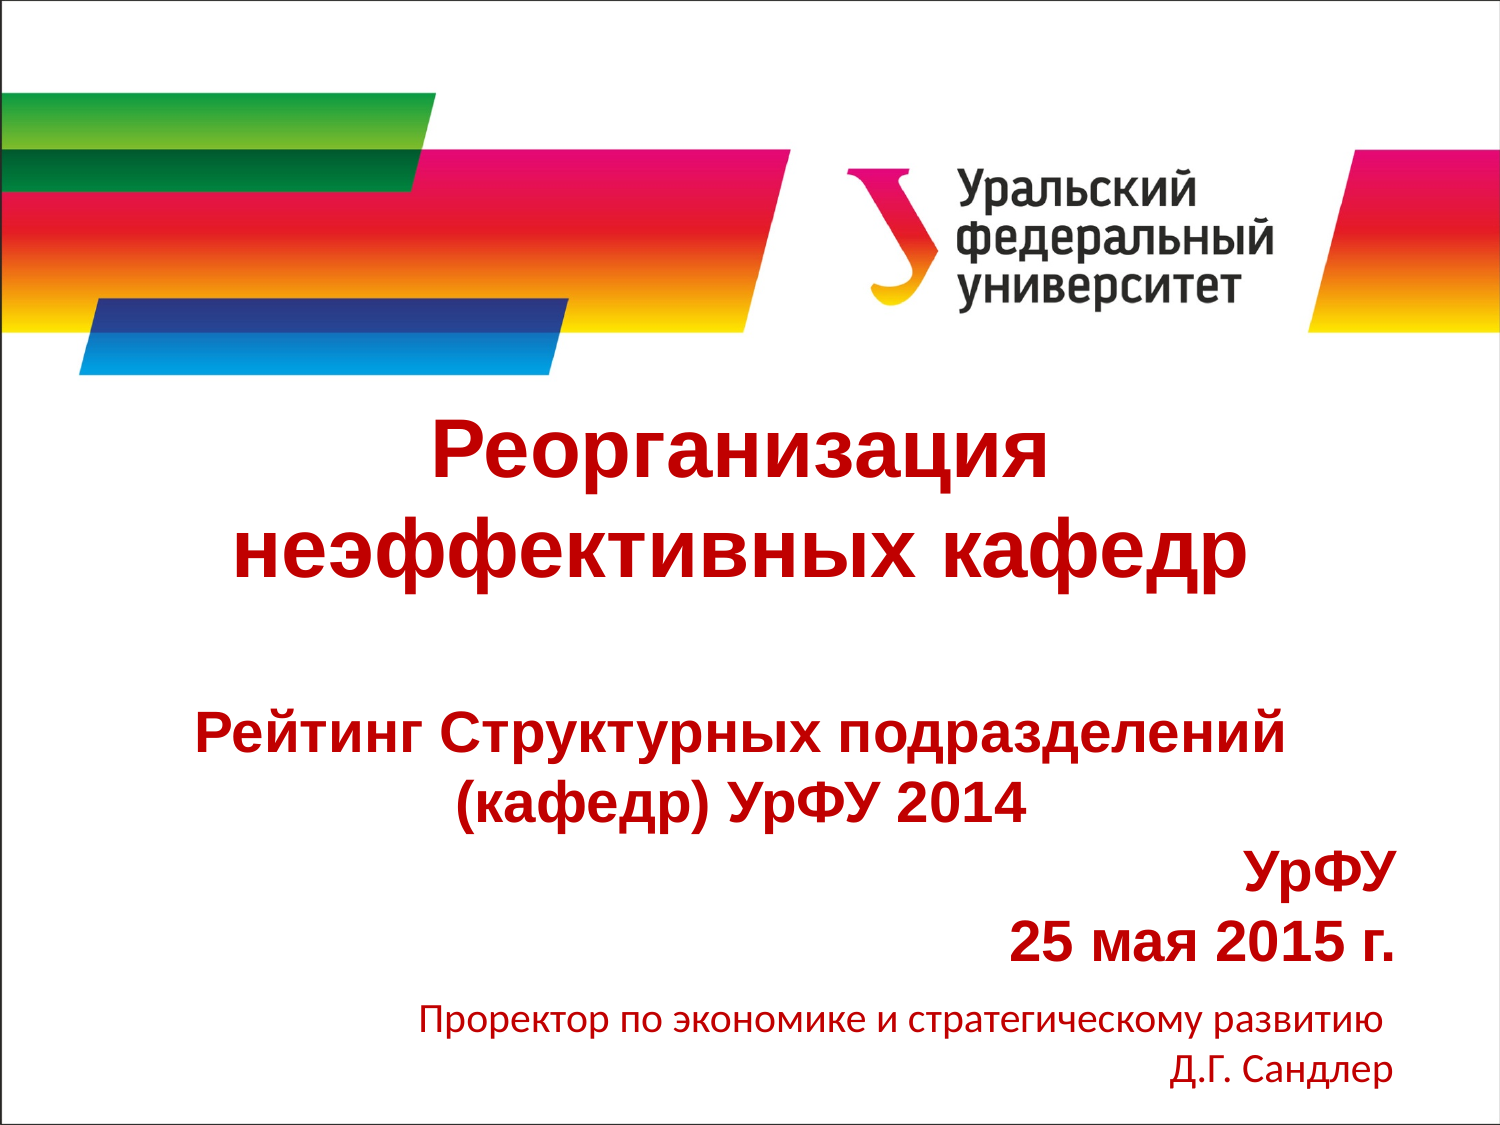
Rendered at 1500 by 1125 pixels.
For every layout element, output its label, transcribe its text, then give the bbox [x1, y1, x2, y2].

picture [0, 0, 1500, 1125]
text_box Реорганизация неэффективных кафедр Рейтинг Структурных подразделений (кафедр) УрФУ 2014 УрФУ 25 мая 2015 г. [70, 386, 1412, 981]
text_box Проректор по экономике и стратегическому развитию Д.Г. Сандлер [402, 983, 1409, 1099]
